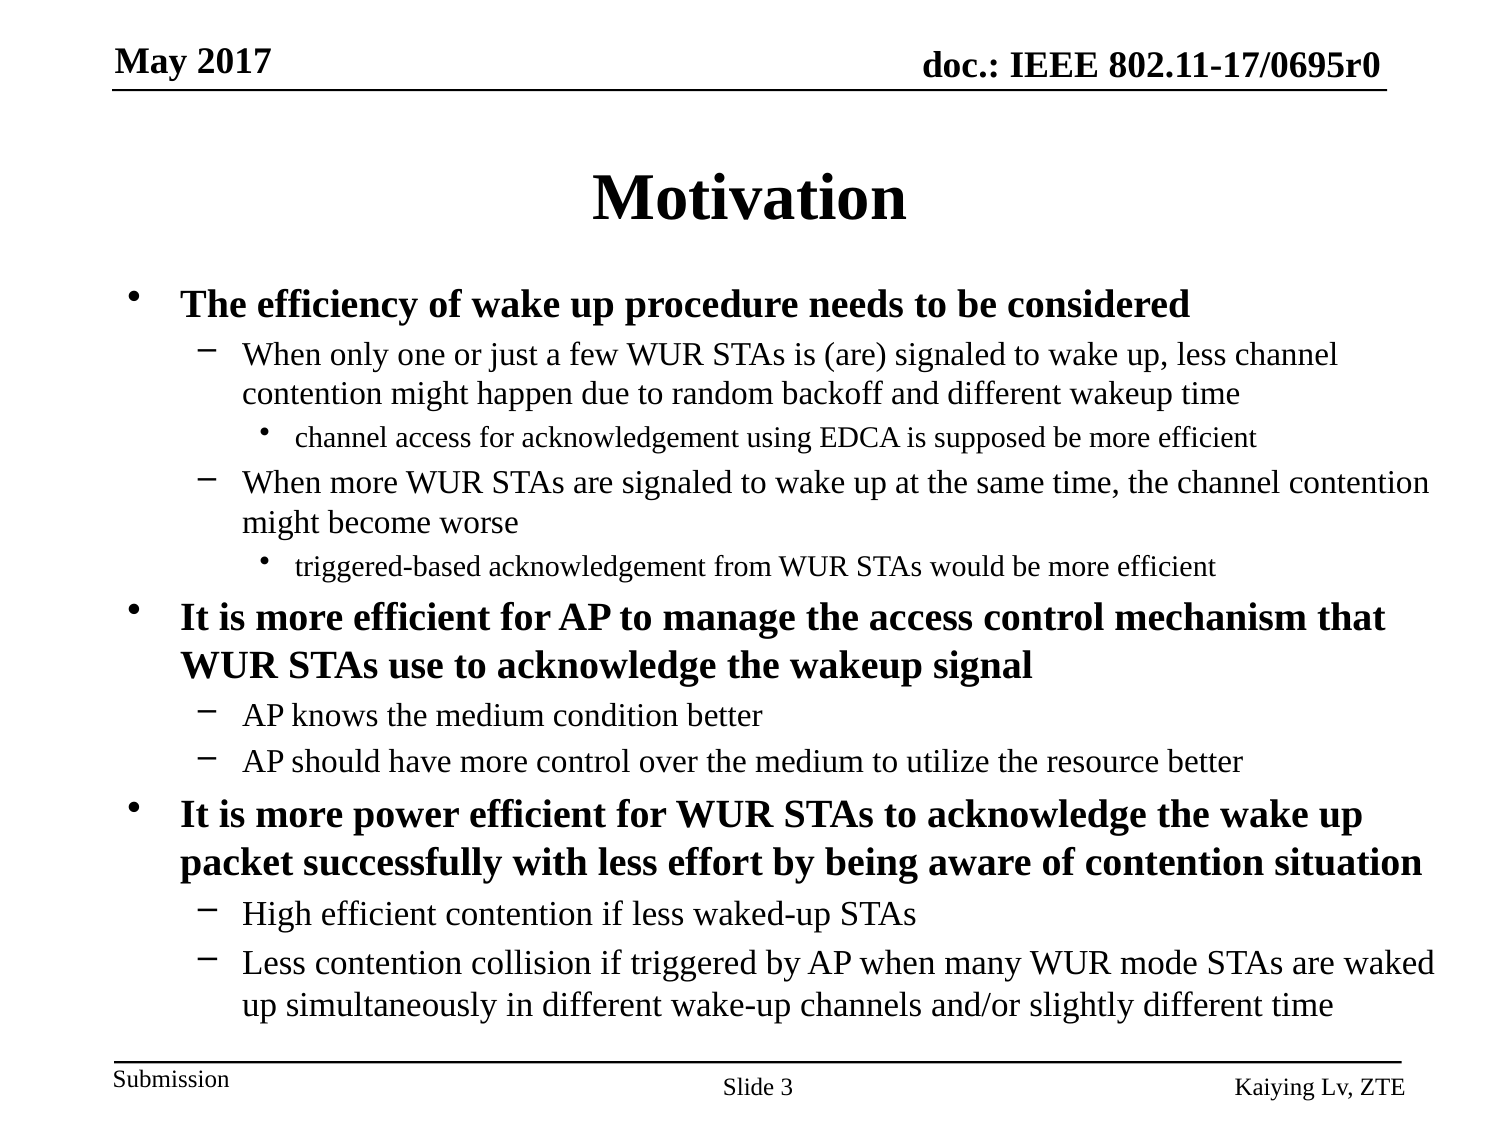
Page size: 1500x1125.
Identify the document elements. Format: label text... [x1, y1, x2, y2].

slide_number Slide 3 [714, 1070, 802, 1101]
list The efficiency of wake up procedure needs to be considered When only one or just a few WUR STAs is (are) signaled to wake up, less channel contention might happen due to random backoff and different wakeup time channel access for acknowledgement using EDCA is supposed be more efficient When more WUR STAs are signaled to wake up at the same time, the channel contention might become worse triggered-based acknowledgement from WUR STAs would be more efficient It is more efficient for AP to manage the access control mechanism that WUR STAs use to acknowledge the wakeup signal AP knows the medium condition better AP should have more control over the medium to utilize the resource better It is more power efficient for WUR STAs to acknowledge the wake up packet successfully with less effort by being aware of contention situation High efficient contention if less waked-up STAs Less contention collision if triggered by AP when many WUR mode STAs are waked up simultaneously in different wake-up channels and/or slightly different time [112, 269, 1459, 1067]
title Motivation [112, 105, 1388, 281]
